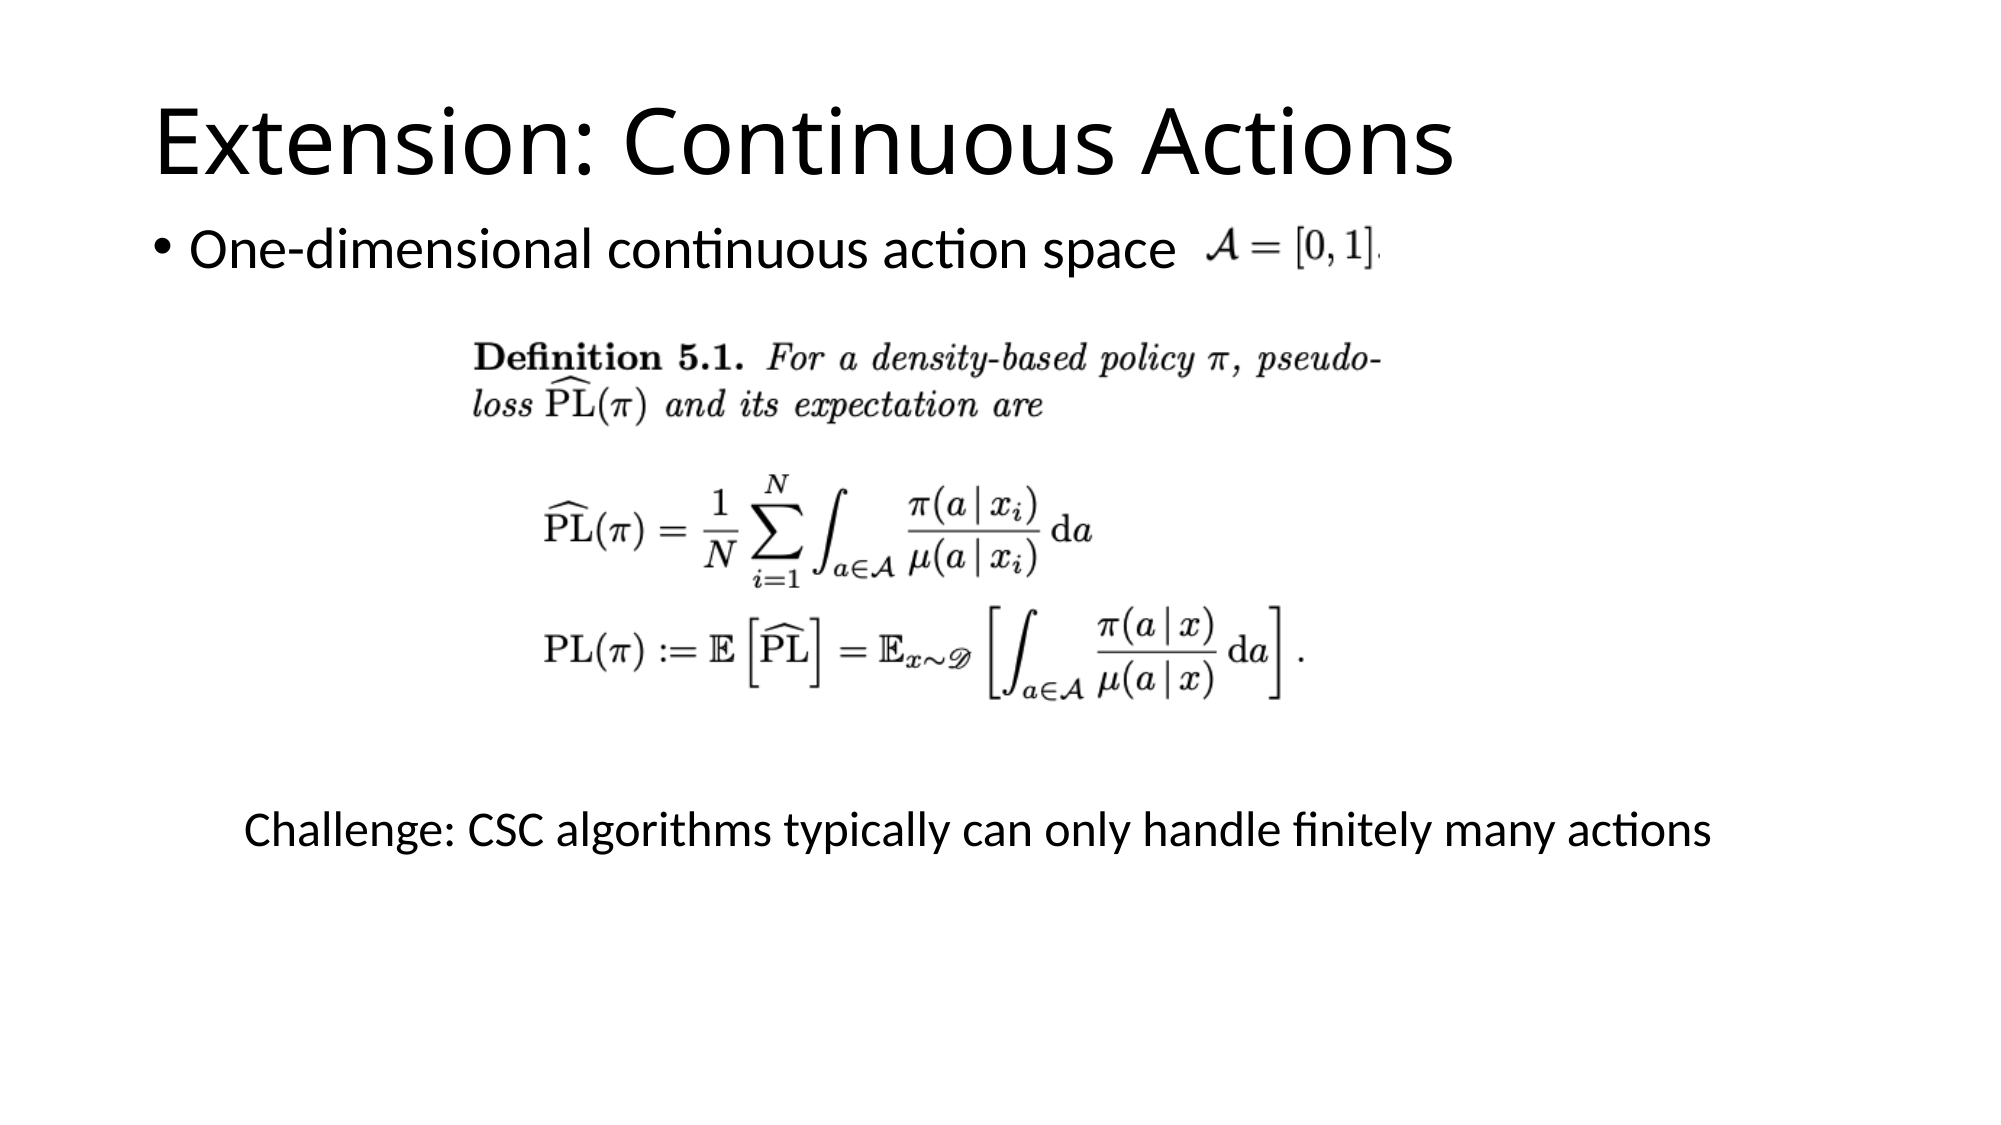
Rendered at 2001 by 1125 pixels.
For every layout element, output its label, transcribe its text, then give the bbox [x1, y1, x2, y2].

picture [456, 335, 1414, 729]
text_box Challenge: CSC algorithms typically can only handle finitely many actions [229, 788, 1799, 864]
title Extension: Continuous Actions [137, 59, 1863, 210]
list One-dimensional continuous action space [137, 210, 1863, 1088]
picture [1199, 216, 1380, 276]
